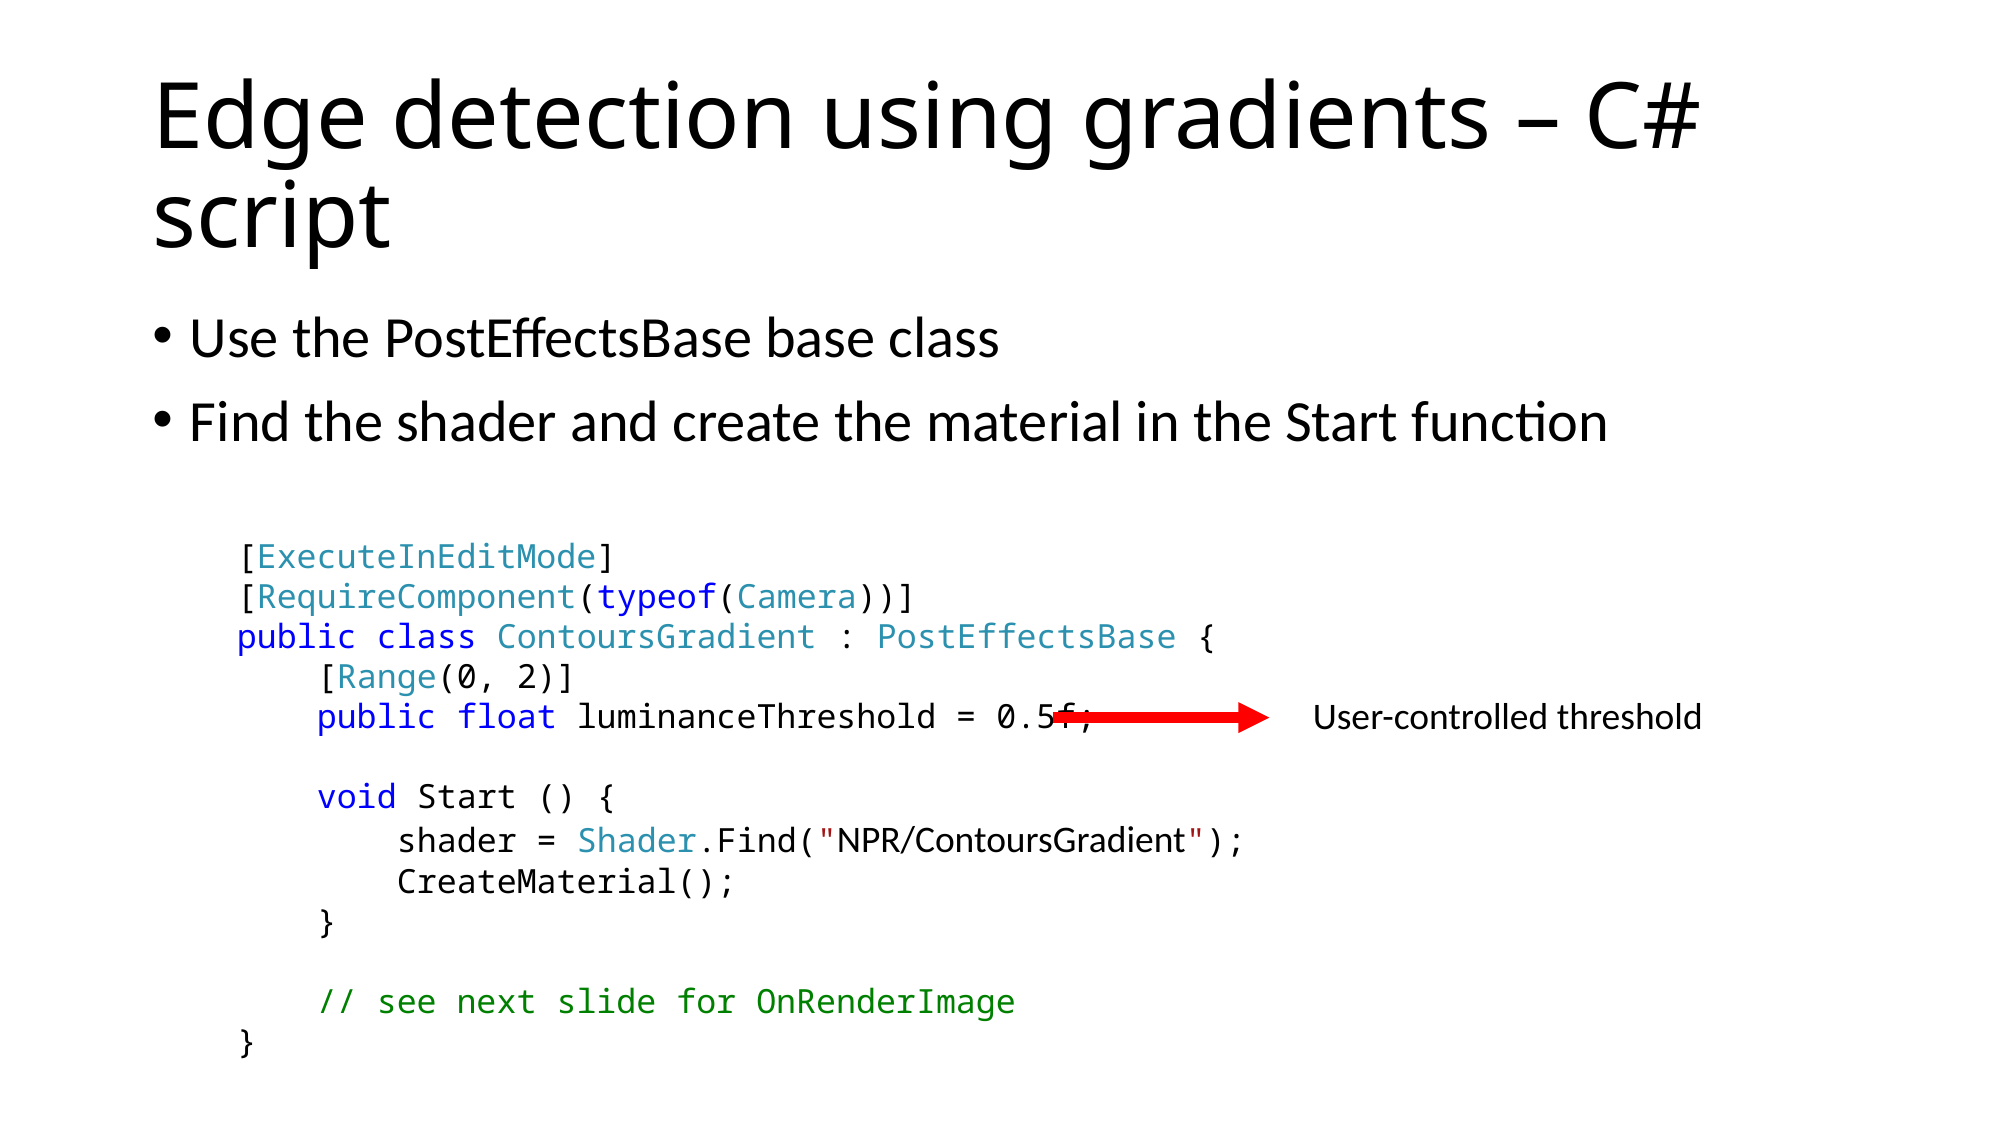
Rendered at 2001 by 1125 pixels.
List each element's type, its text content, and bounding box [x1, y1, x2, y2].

title Edge detection using gradients – C# script [137, 59, 1863, 278]
text_box [ExecuteInEditMode] [RequireComponent(typeof(Camera))] public class ContoursGradient : PostEffectsBase { [Range(0, 2)] public float luminanceThreshold = 0.5f; void Start () { shader = Shader.Find("NPR/ContoursGradient"); CreateMaterial(); } // see next slide for OnRenderImage } [222, 528, 1584, 1068]
list Use the PostEffectsBase base class Find the shader and create the material in the Start function [137, 299, 1863, 1014]
text_box User-controlled threshold [1298, 684, 1869, 745]
